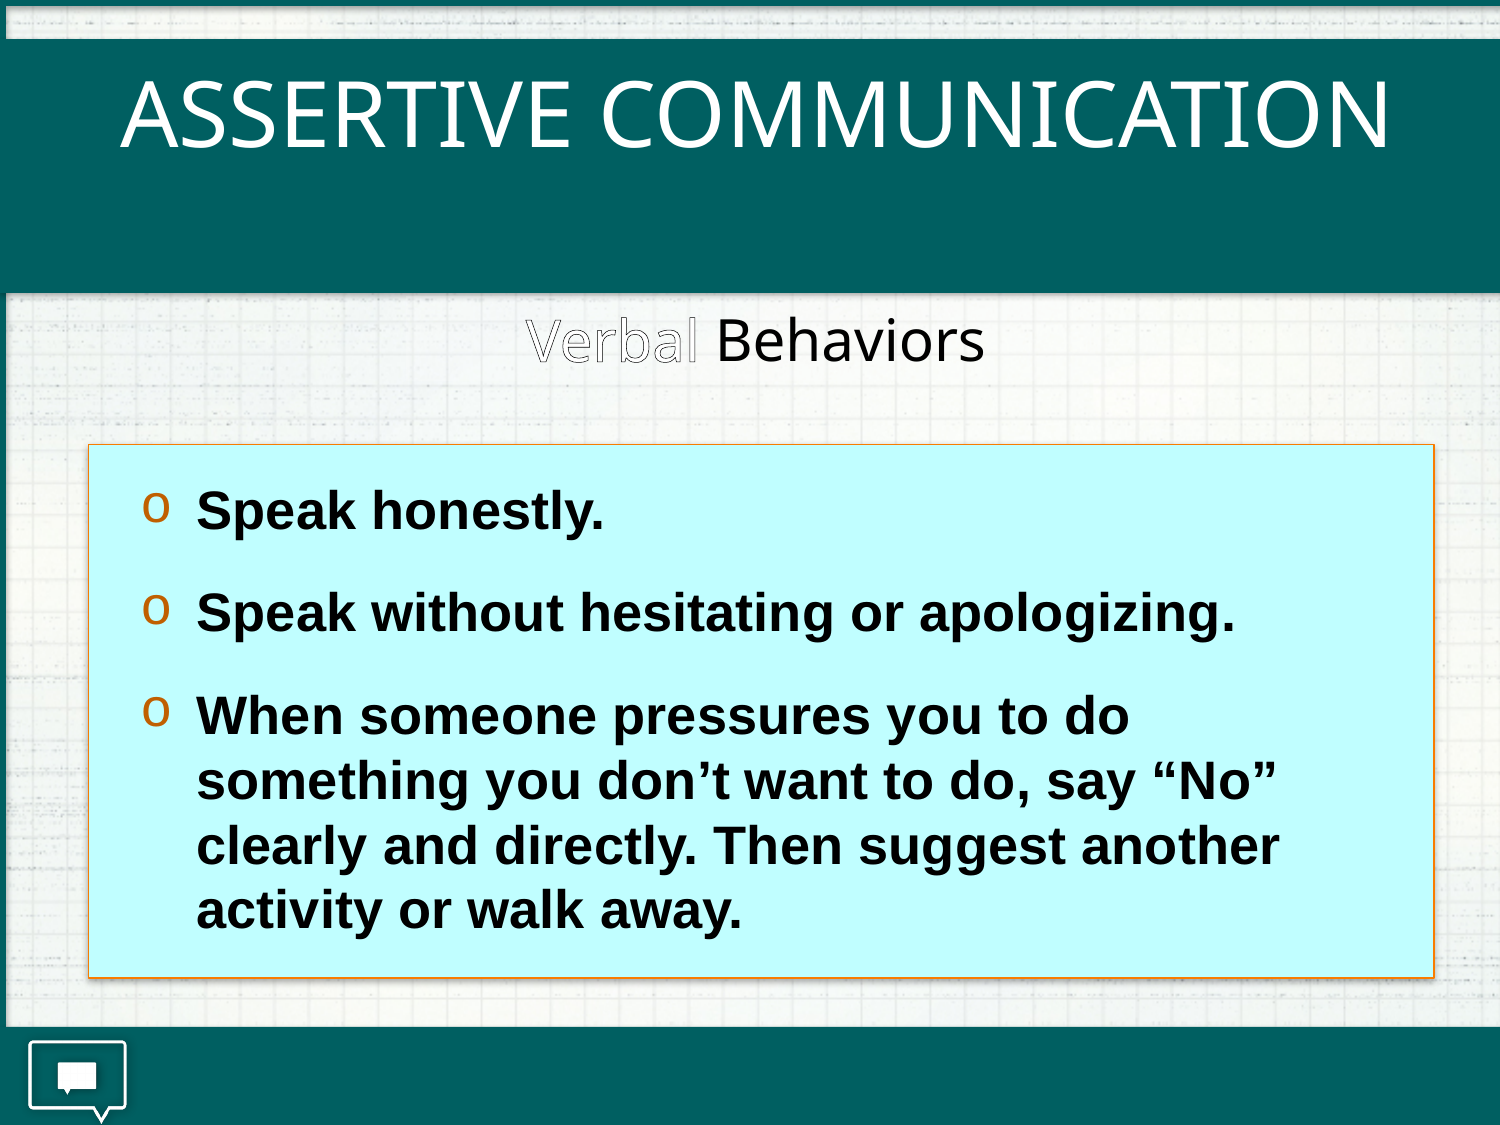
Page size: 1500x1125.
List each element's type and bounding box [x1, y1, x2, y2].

picture [17, 1036, 139, 1125]
text_box [0, 0, 1500, 1125]
